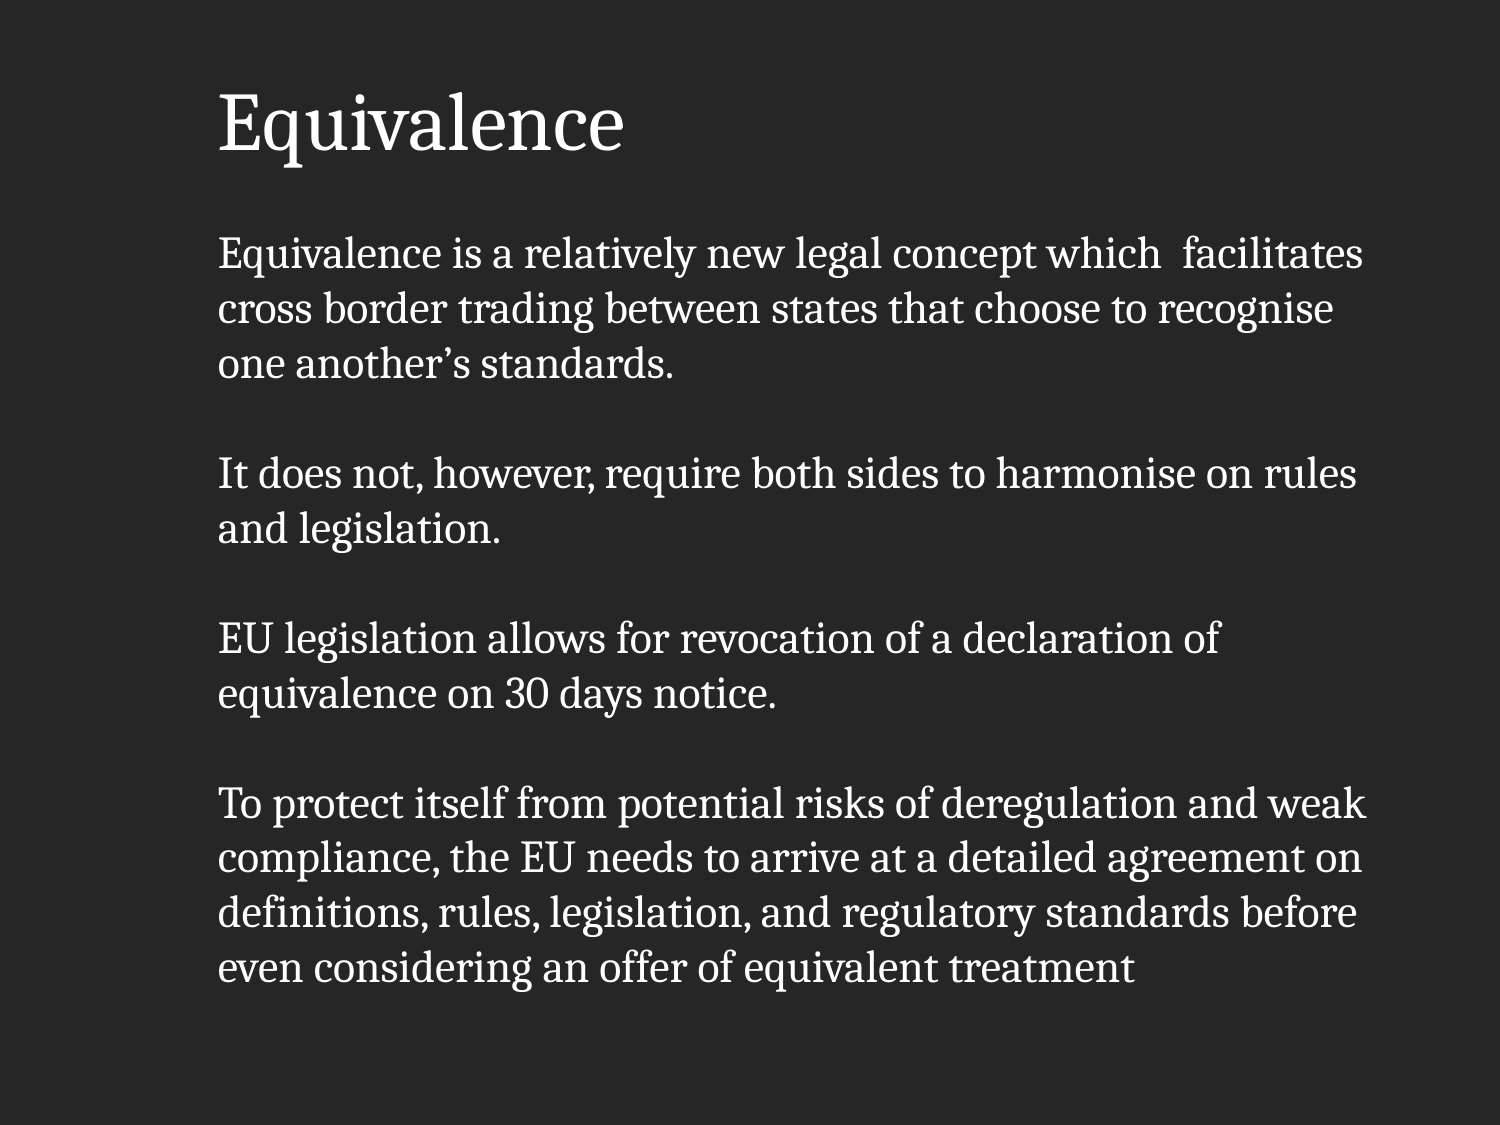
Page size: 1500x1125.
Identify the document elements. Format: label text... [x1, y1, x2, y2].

text_box Equivalence Equivalence is a relatively new legal concept which facilitates cross border trading between states that choose to recognise one another’s standards. It does not, however, require both sides to harmonise on rules and legislation. EU legislation allows for revocation of a declaration of equivalence on 30 days notice. To protect itself from potential risks of deregulation and weak compliance, the EU needs to arrive at a detailed agreement on definitions, rules, legislation, and regulatory standards before even considering an offer of equivalent treatment [203, 60, 1396, 1000]
